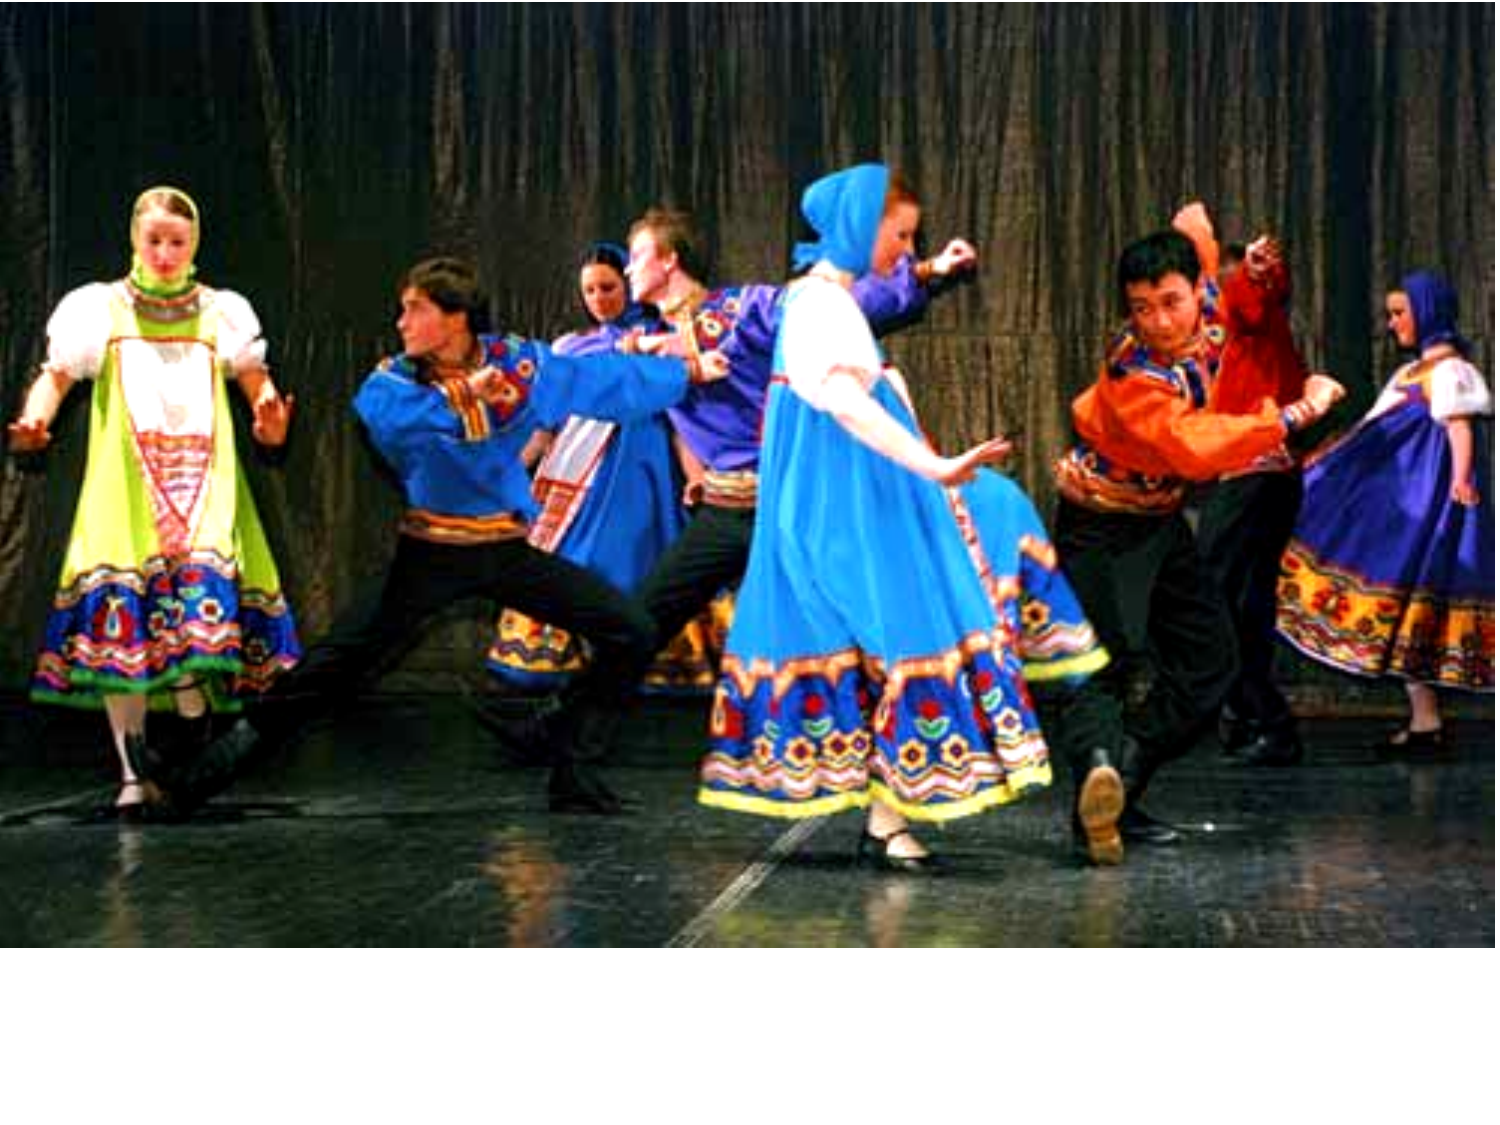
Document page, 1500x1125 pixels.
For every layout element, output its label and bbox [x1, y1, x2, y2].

picture [0, 2, 1496, 949]
